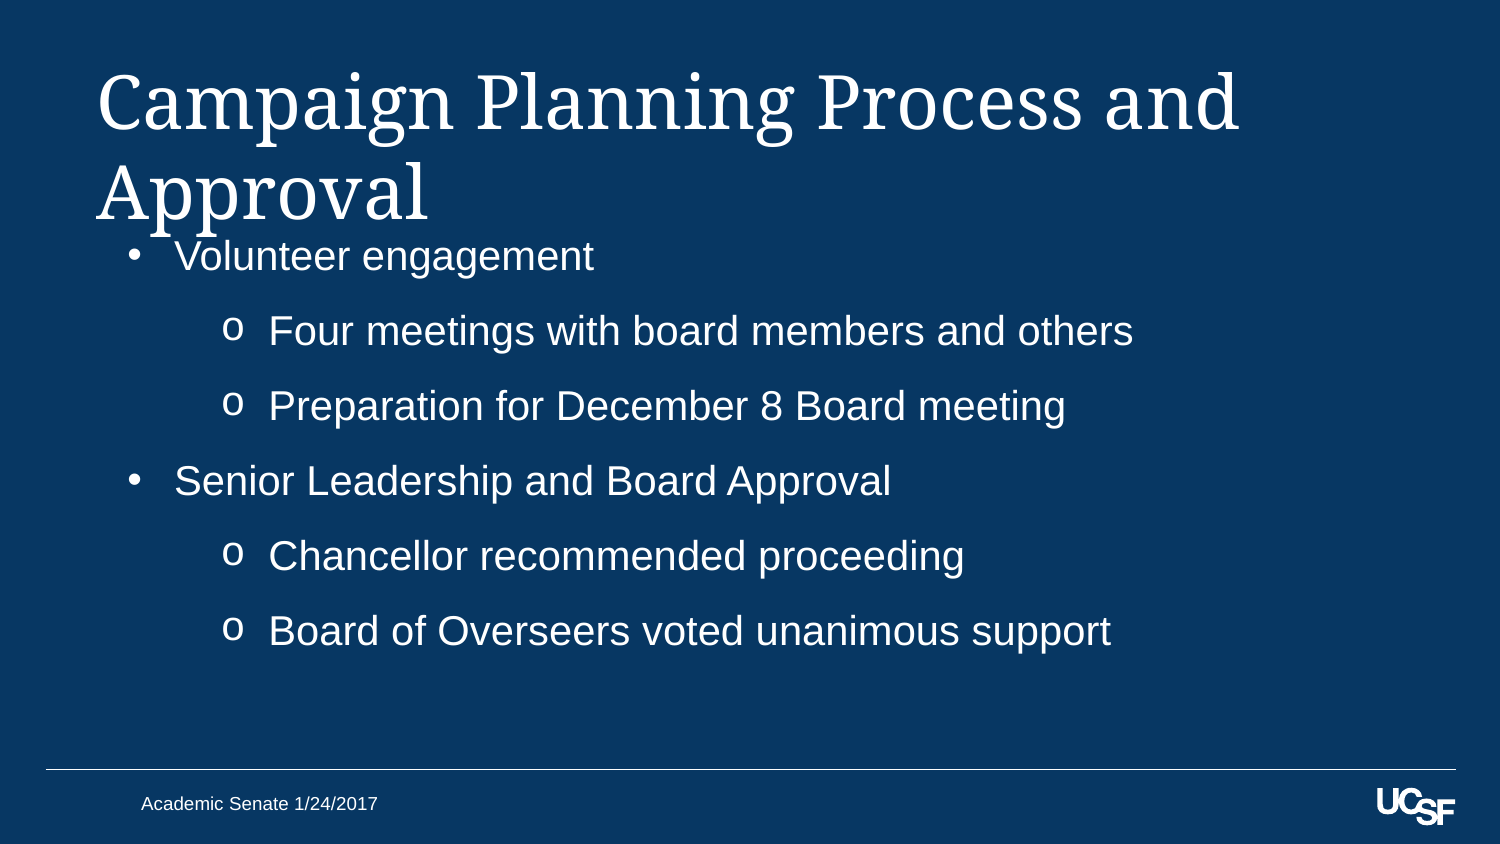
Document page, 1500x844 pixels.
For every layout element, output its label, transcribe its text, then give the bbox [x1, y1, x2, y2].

text_box Academic Senate 1/24/2017 [126, 784, 394, 842]
text_box Volunteer engagement Four meetings with board members and others Preparation for December 8 Board meeting Senior Leadership and Board Approval Chancellor recommended proceeding Board of Overseers voted unanimous support [112, 196, 1500, 844]
title Campaign Planning Process and Approval [62, 39, 1350, 155]
